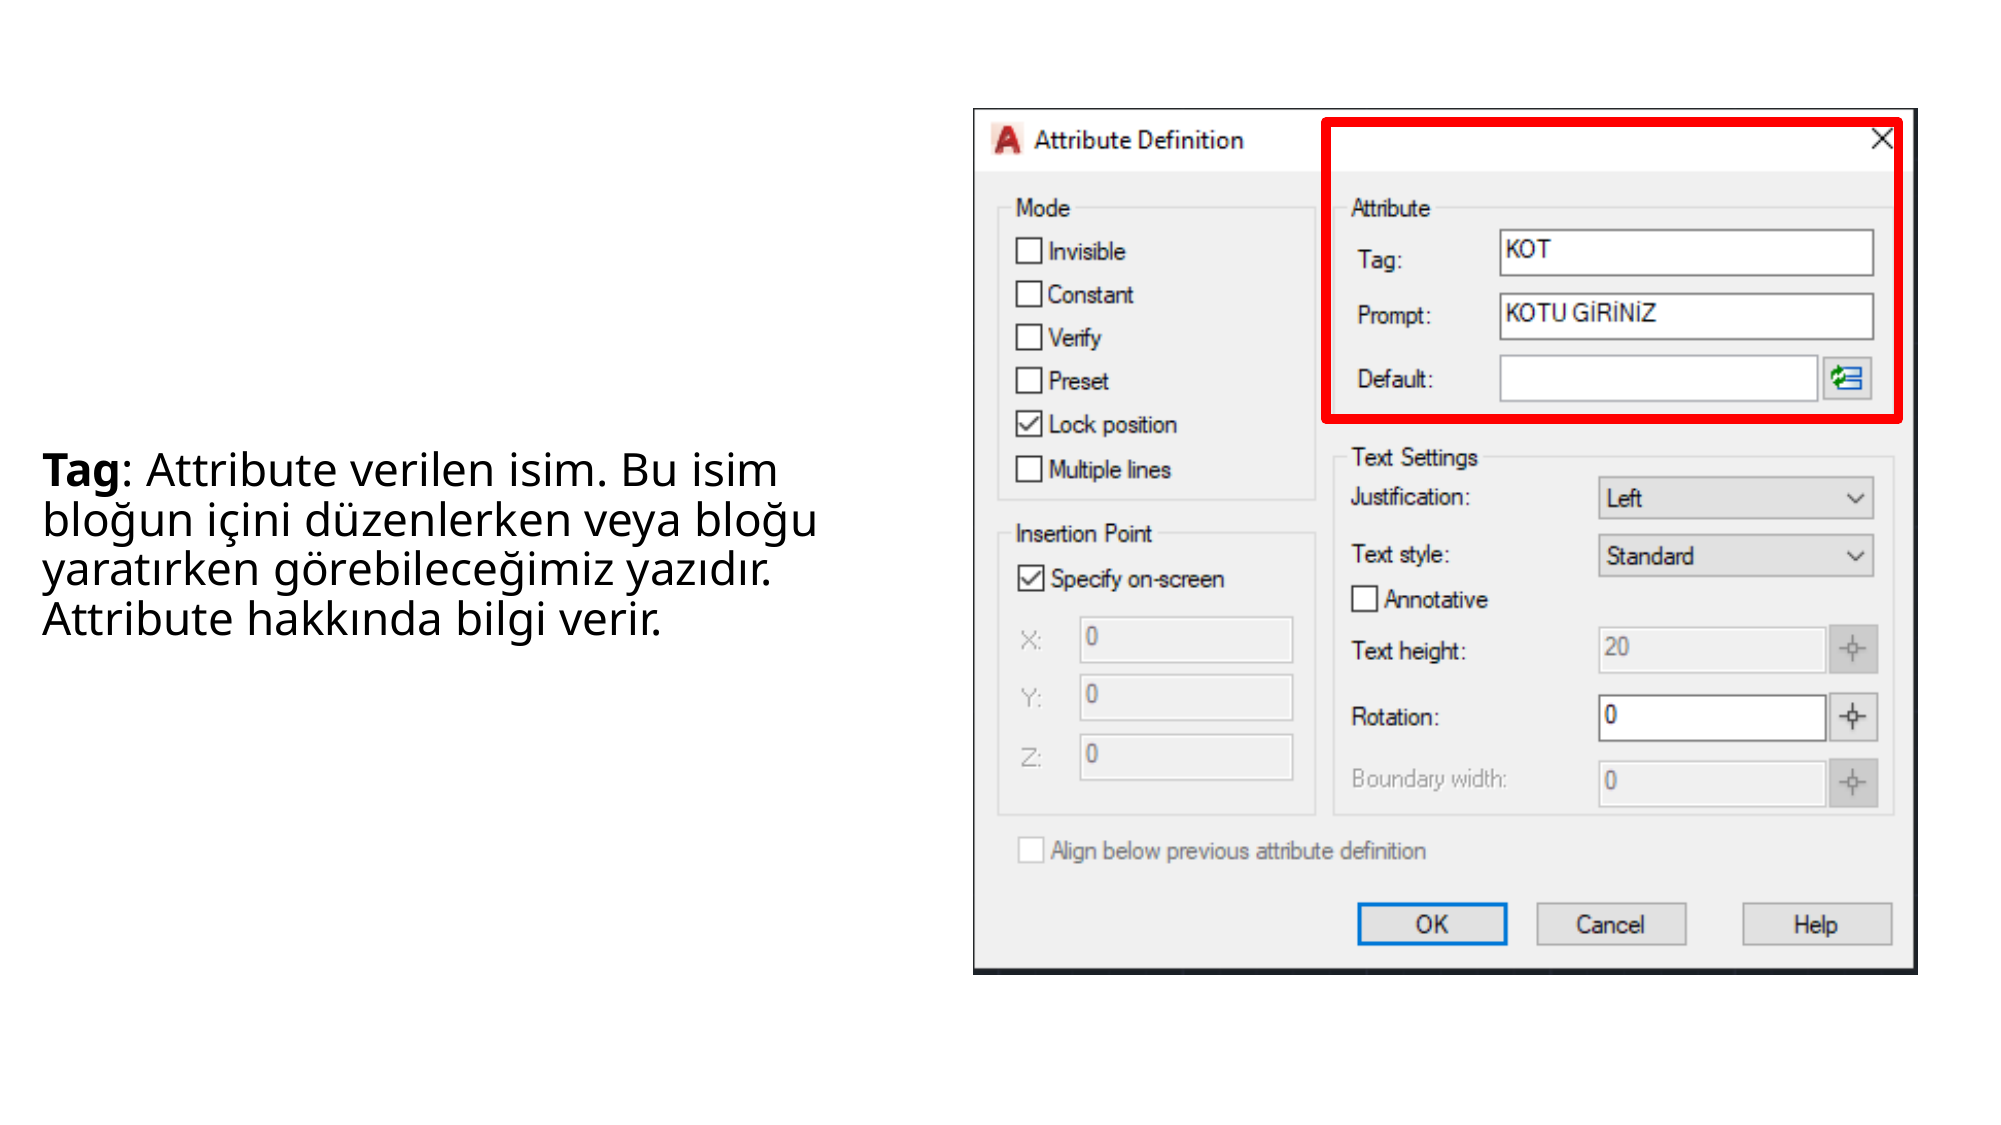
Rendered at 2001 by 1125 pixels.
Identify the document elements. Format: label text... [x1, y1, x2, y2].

title Tag: Attribute verilen isim. Bu isim bloğun içini düzenlerken veya bloğu yaratırken görebileceğimiz yazıdır. Attribute hakkında bilgi verir. [27, 437, 916, 655]
picture [973, 108, 1918, 975]
